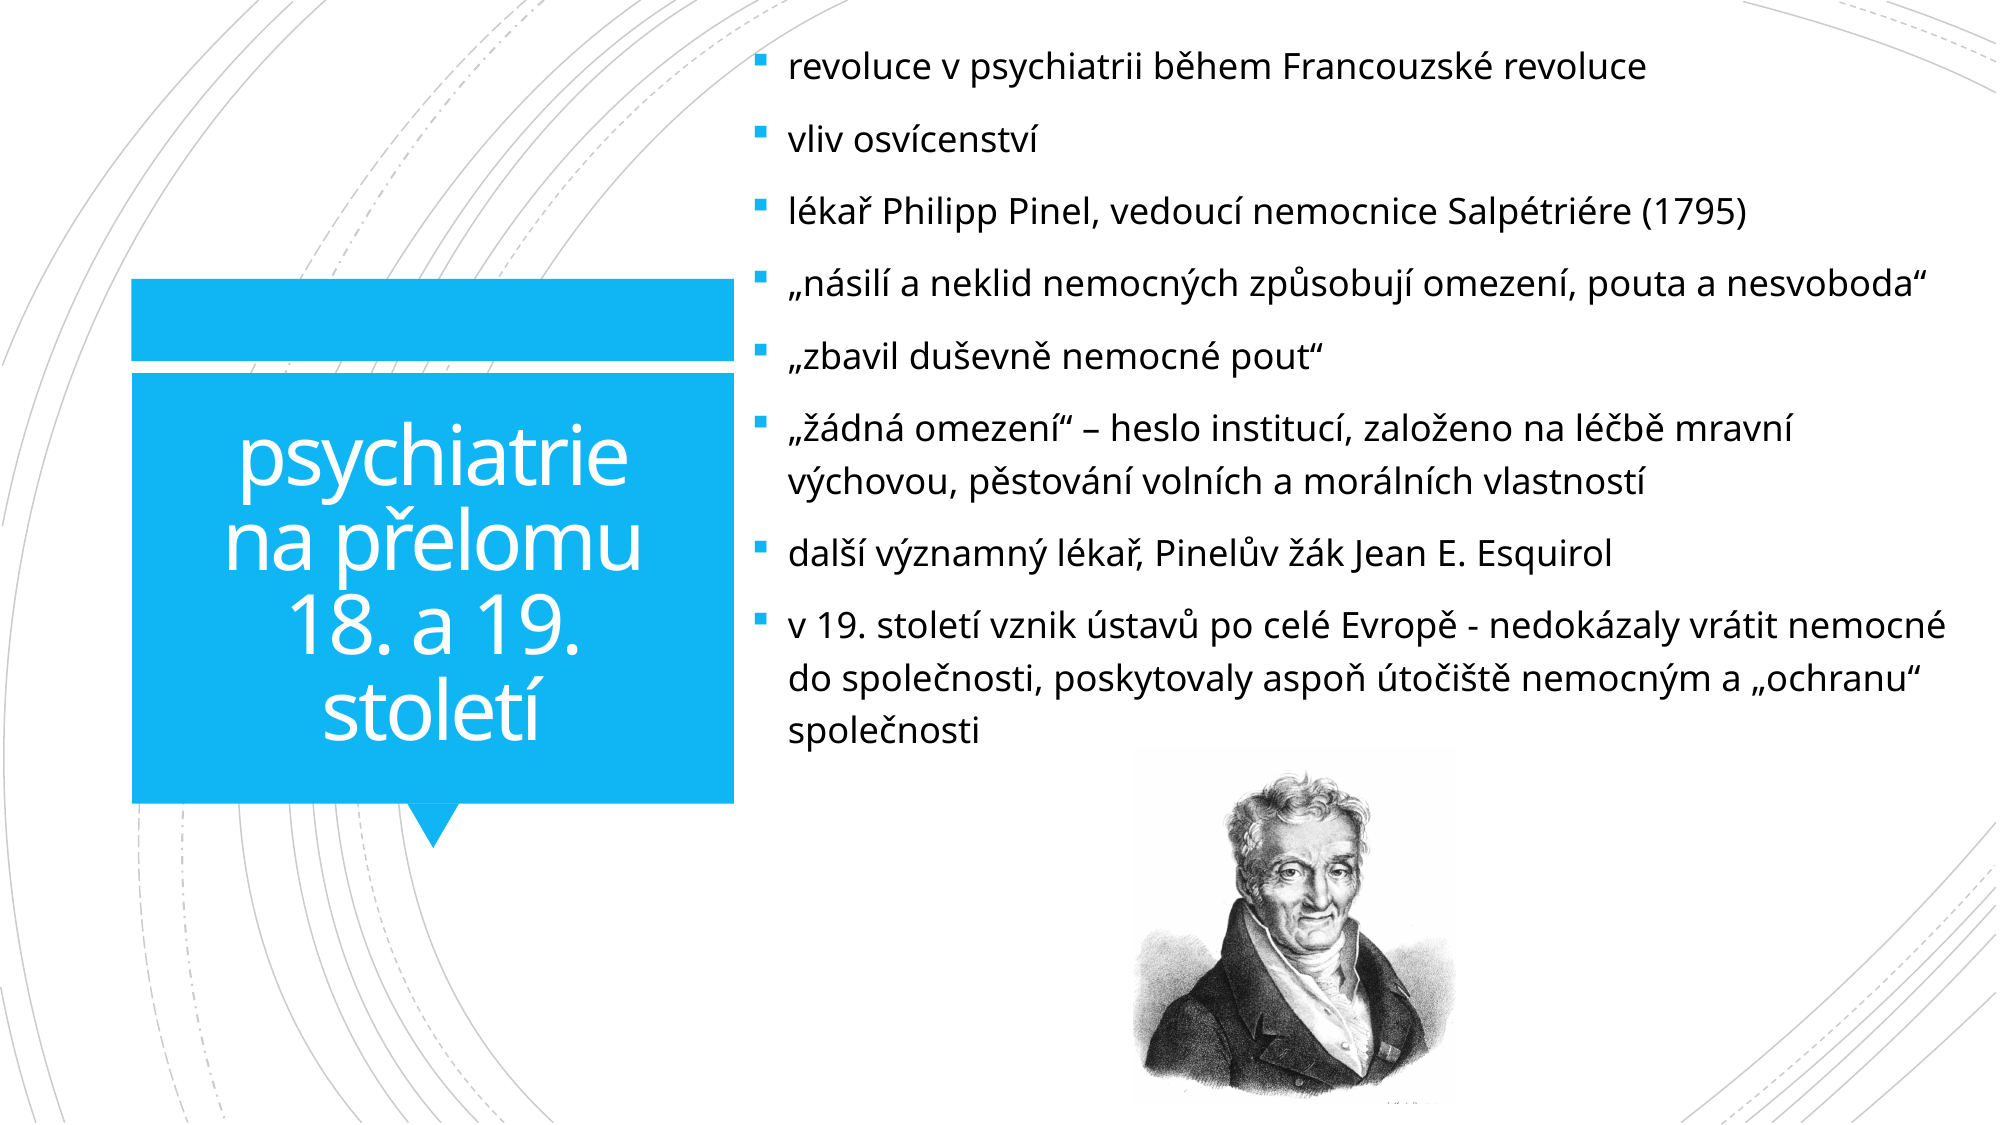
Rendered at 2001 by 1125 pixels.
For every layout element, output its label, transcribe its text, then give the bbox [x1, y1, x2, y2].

title psychiatrie na přelomu 18. a 19. století [145, 385, 720, 789]
list revoluce v psychiatrii během Francouzské revoluce vliv osvícenství lékař Philipp Pinel, vedoucí nemocnice Salpétriére (1795) „násilí a neklid nemocných způsobují omezení, pouta a nesvoboda“ „zbavil duševně nemocné pout“ „žádná omezení“ – heslo institucí, založeno na léčbě mravní výchovou, pěstování volních a morálních vlastností další významný lékař, Pinelův žák Jean E. Esquirol v 19. století vznik ústavů po celé Evropě - nedokázaly vrátit nemocné do společnosti, poskytovaly aspoň útočiště nemocným a „ochranu“ společnosti [736, 22, 1982, 764]
picture [1133, 745, 1456, 1104]
